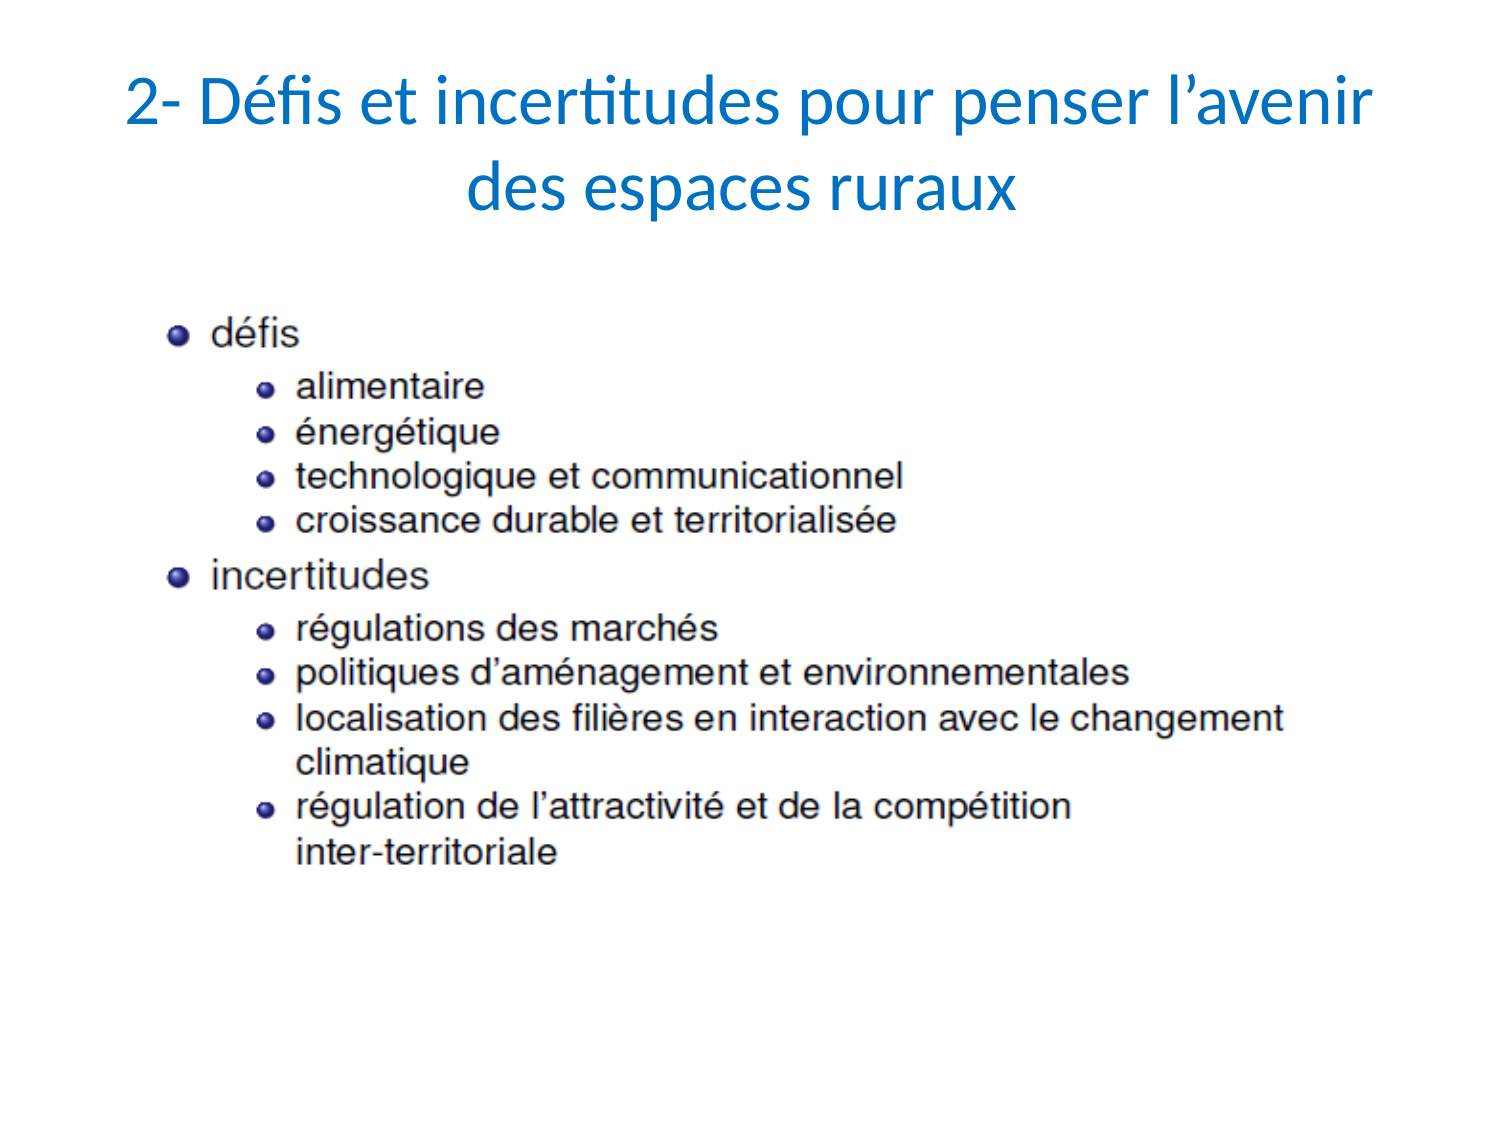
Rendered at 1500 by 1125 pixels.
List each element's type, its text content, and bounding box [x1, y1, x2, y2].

title 2- Défis et incertitudes pour penser l’avenir des espaces ruraux [75, 45, 1425, 233]
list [123, 302, 1377, 953]
